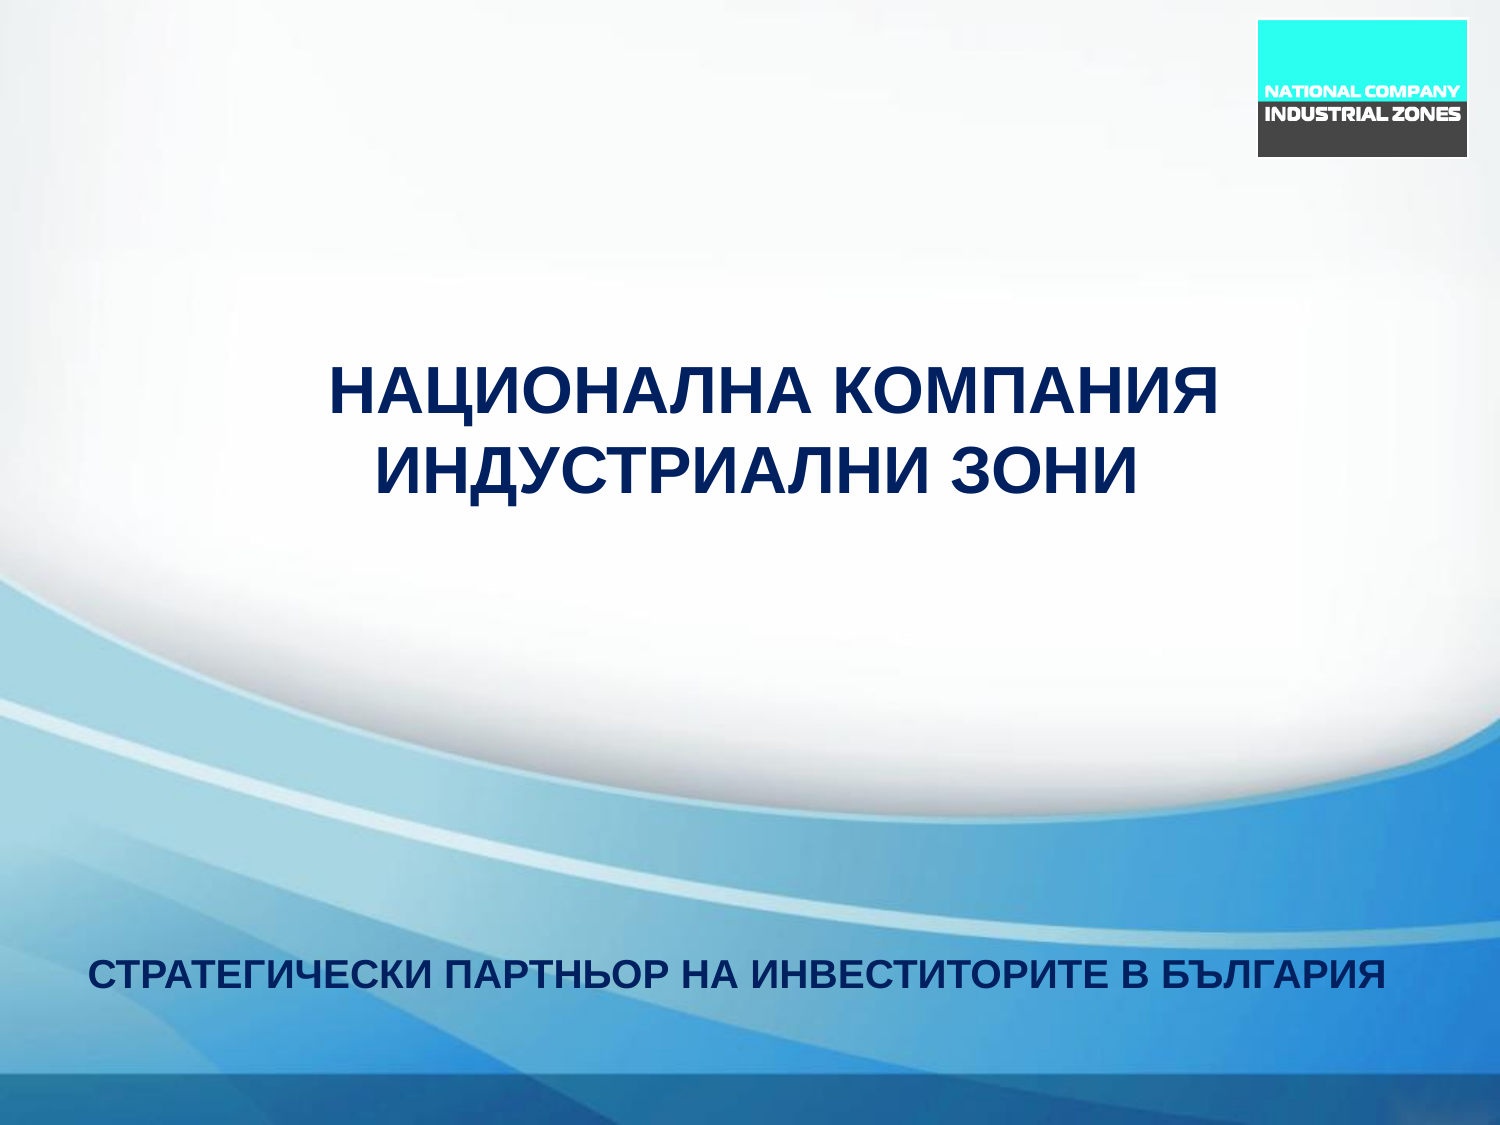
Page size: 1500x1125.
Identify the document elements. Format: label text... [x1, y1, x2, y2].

subtitle СТРАТЕГИЧЕСКИ ПАРТНЬОР НА ИНВЕСТИТОРИТЕ В БЪЛГАРИЯ [64, 940, 1412, 1035]
title НАЦИОНАЛНА КОМПАНИЯ ИНДУСТРИАЛНИ ЗОНИ [123, 349, 1353, 504]
picture [0, 0, 1500, 1125]
